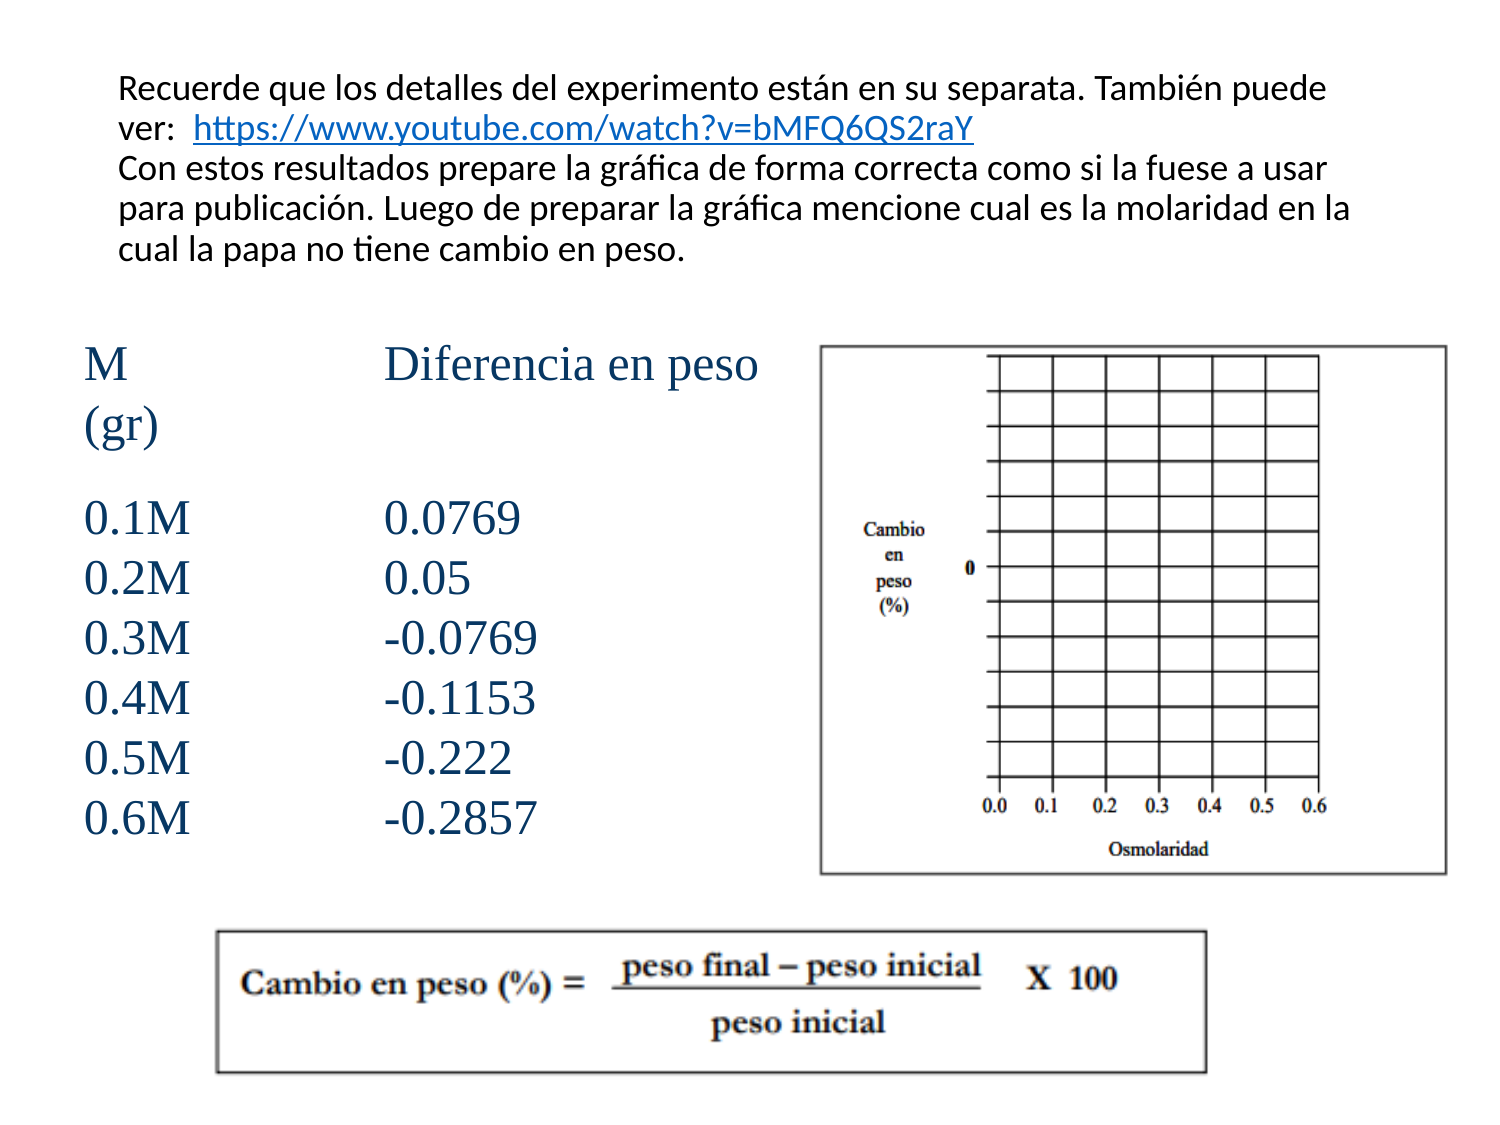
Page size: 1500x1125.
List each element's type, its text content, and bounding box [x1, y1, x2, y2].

text_box M Diferencia en peso (gr) 0.1M 0.0769 0.2M 0.05 0.3M -0.0769 0.4M -0.1153 0.5M -0.222 0.6M -0.2857 [68, 322, 787, 853]
title Recuerde que los detalles del experimento están en su separata. También puede ver: https://www.youtube.com/watch?v=bMFQ6QS2raY Con estos resultados prepare la gráfica de forma correcta como si la fuese a usar para publicación. Luego de preparar la gráfica mencione cual es la molaridad en la cual la papa no tiene cambio en peso. [103, 59, 1397, 278]
picture [149, 322, 1482, 1116]
